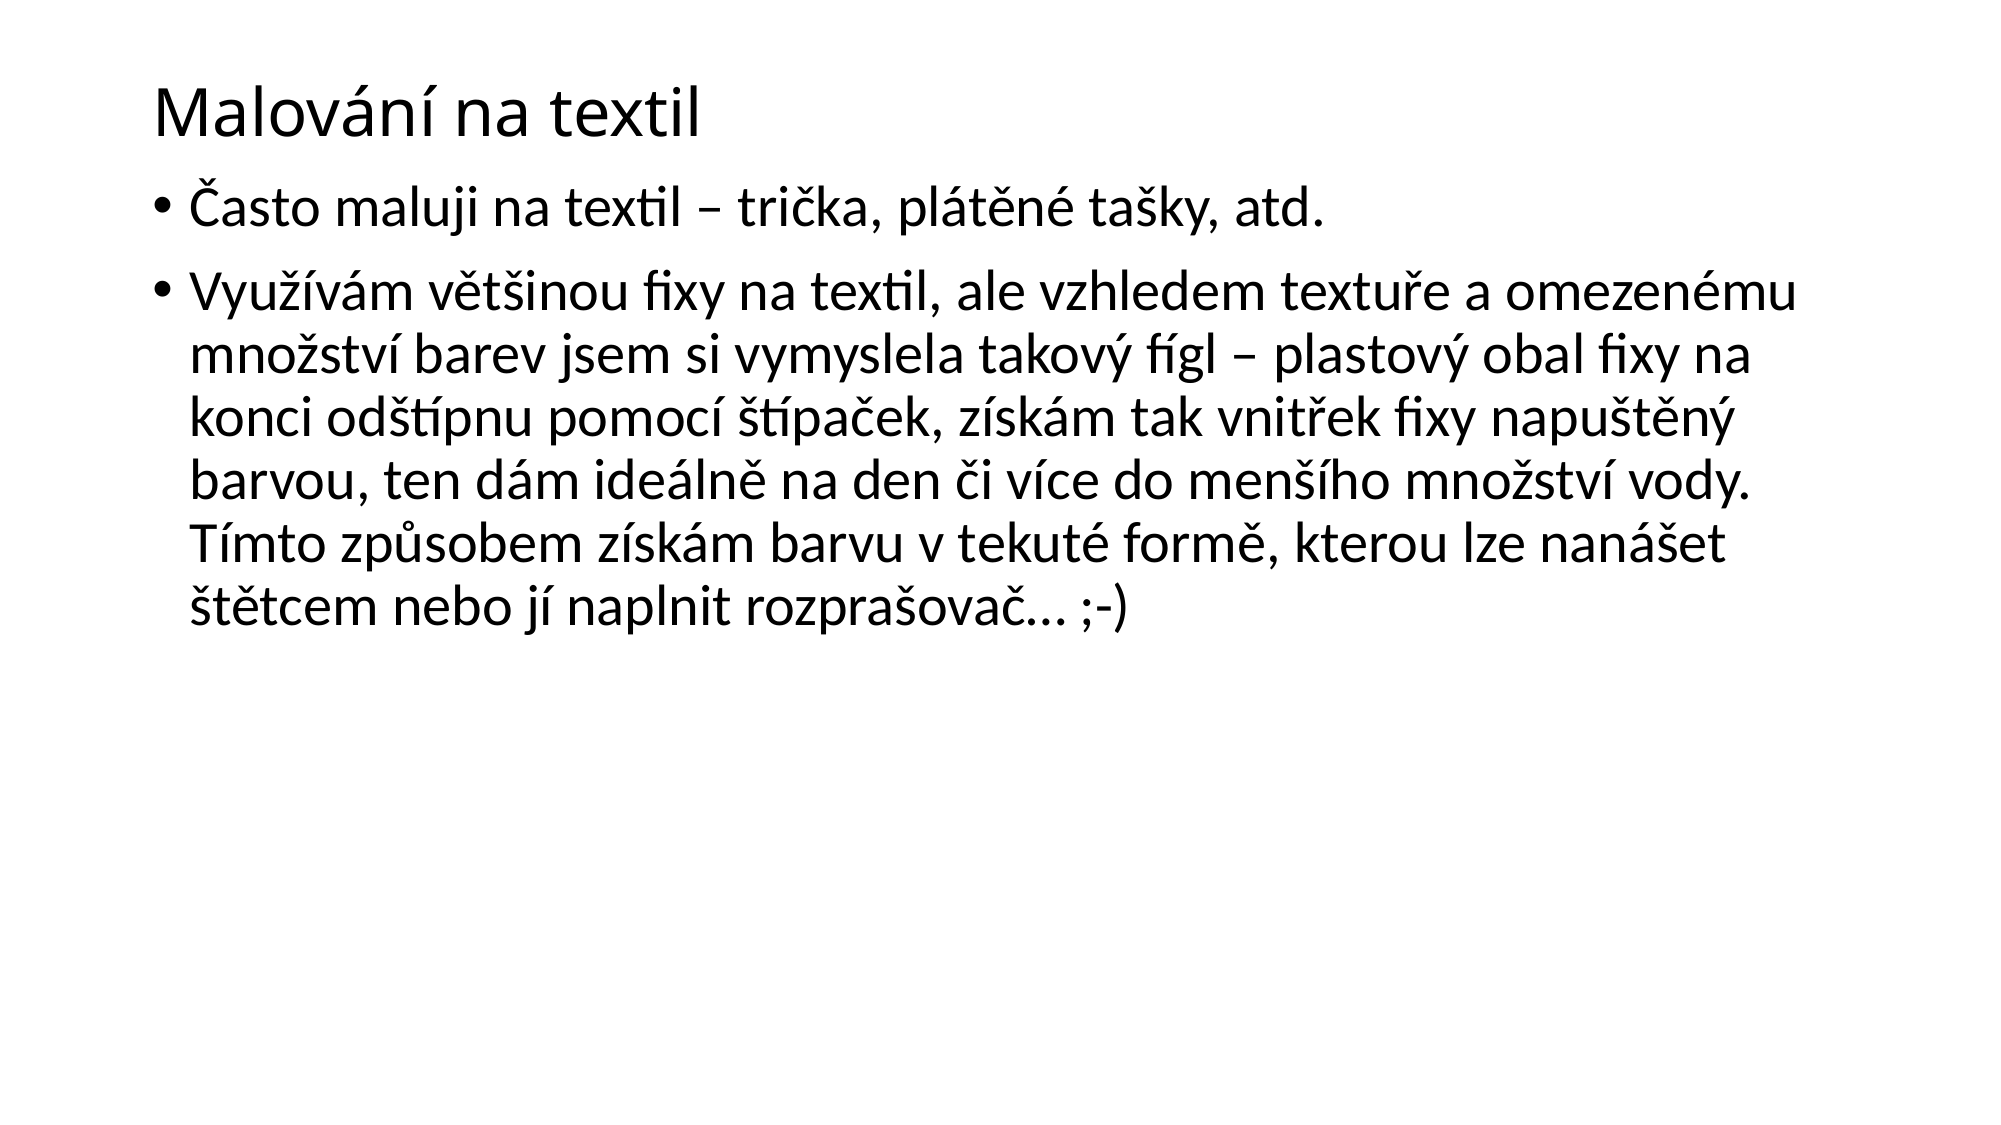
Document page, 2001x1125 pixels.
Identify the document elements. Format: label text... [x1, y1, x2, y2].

title Malování na textil [137, 59, 1863, 168]
list Často maluji na textil – trička, plátěné tašky, atd. Využívám většinou fixy na textil, ale vzhledem textuře a omezenému množství barev jsem si vymyslela takový fígl – plastový obal fixy na konci odštípnu pomocí štípaček, získám tak vnitřek fixy napuštěný barvou, ten dám ideálně na den či více do menšího množství vody. Tímto způsobem získám barvu v tekuté formě, kterou lze nanášet štětcem nebo jí naplnit rozprašovač… ;-) [137, 168, 1863, 1014]
